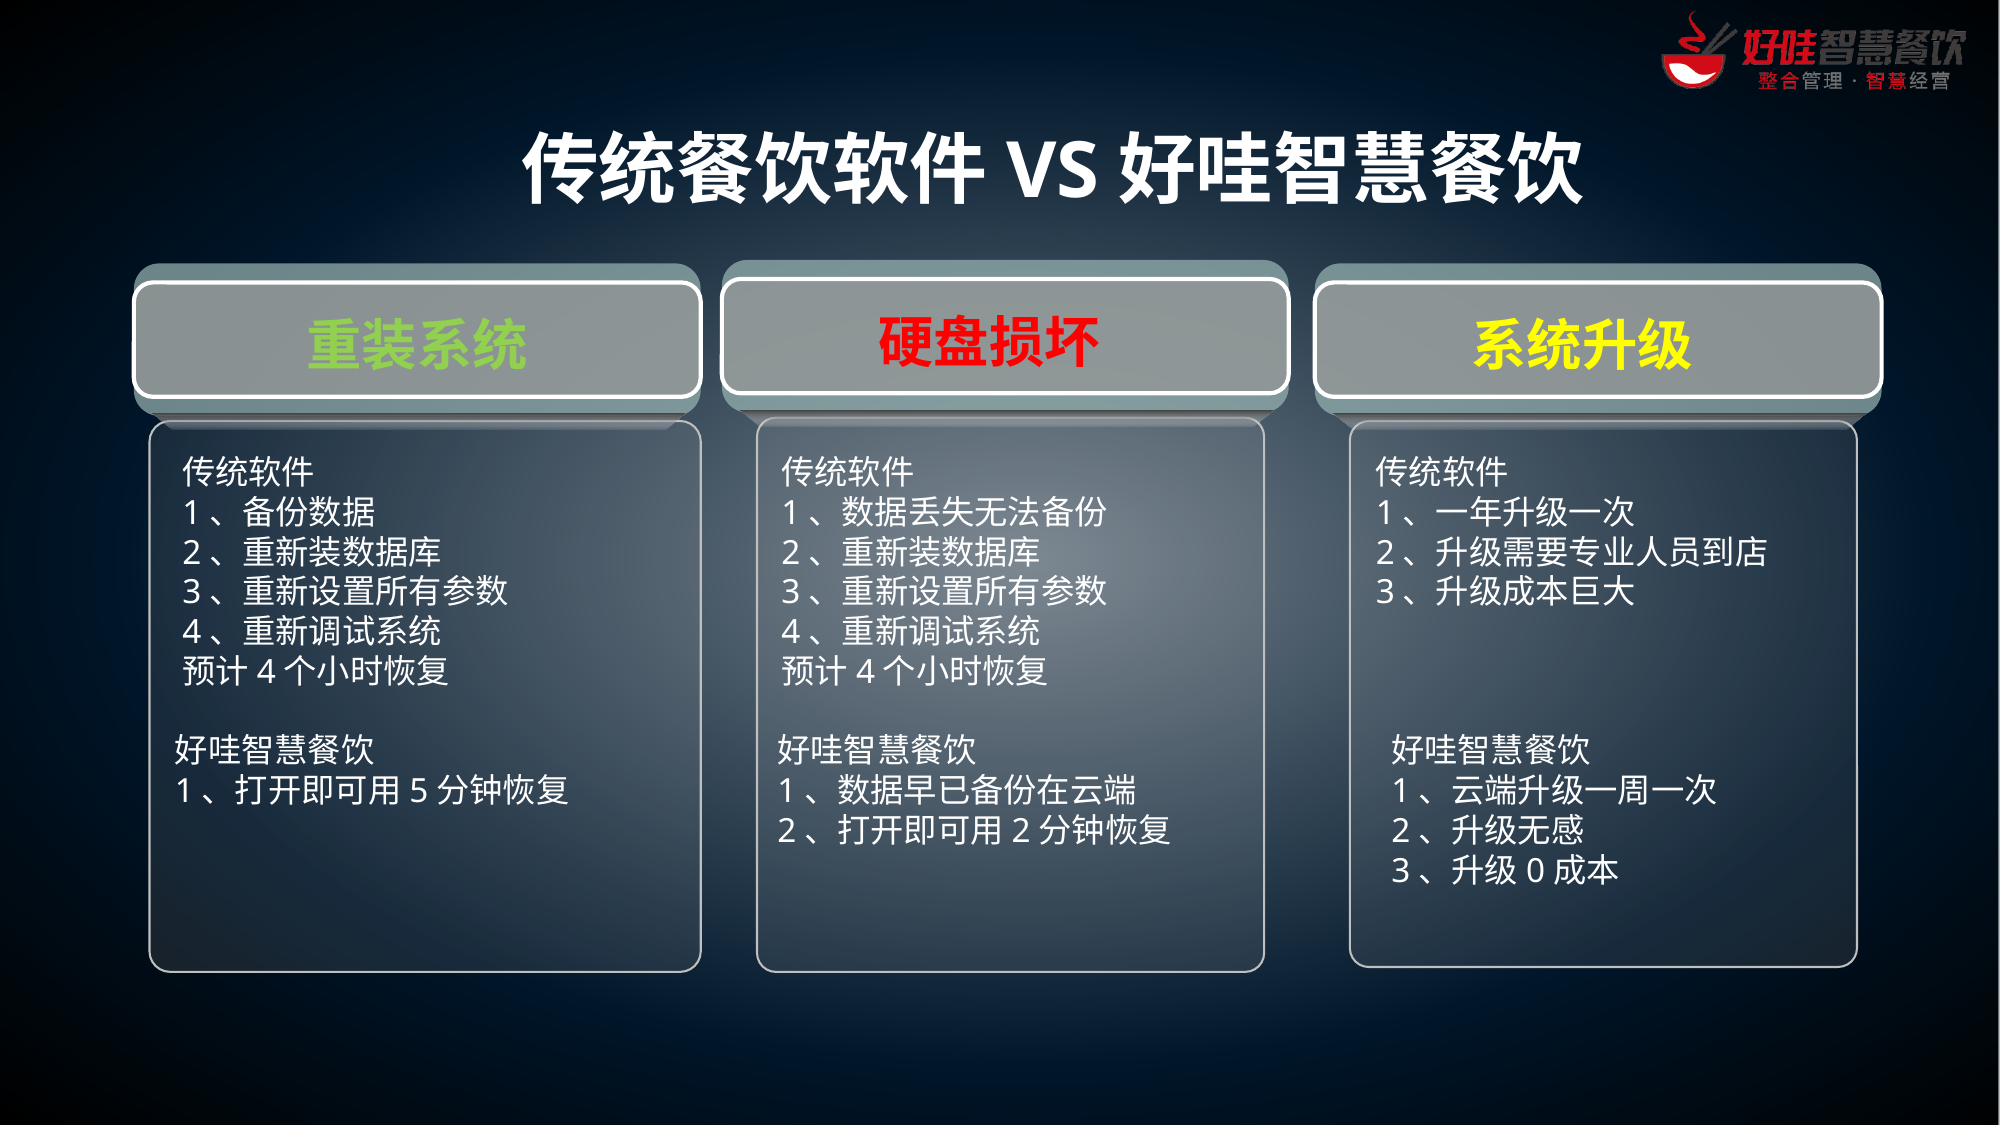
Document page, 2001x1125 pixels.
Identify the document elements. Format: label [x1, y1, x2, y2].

text_box [1314, 263, 1882, 430]
text_box [721, 259, 1289, 427]
text_box [133, 263, 701, 430]
picture [0, 0, 2000, 1125]
